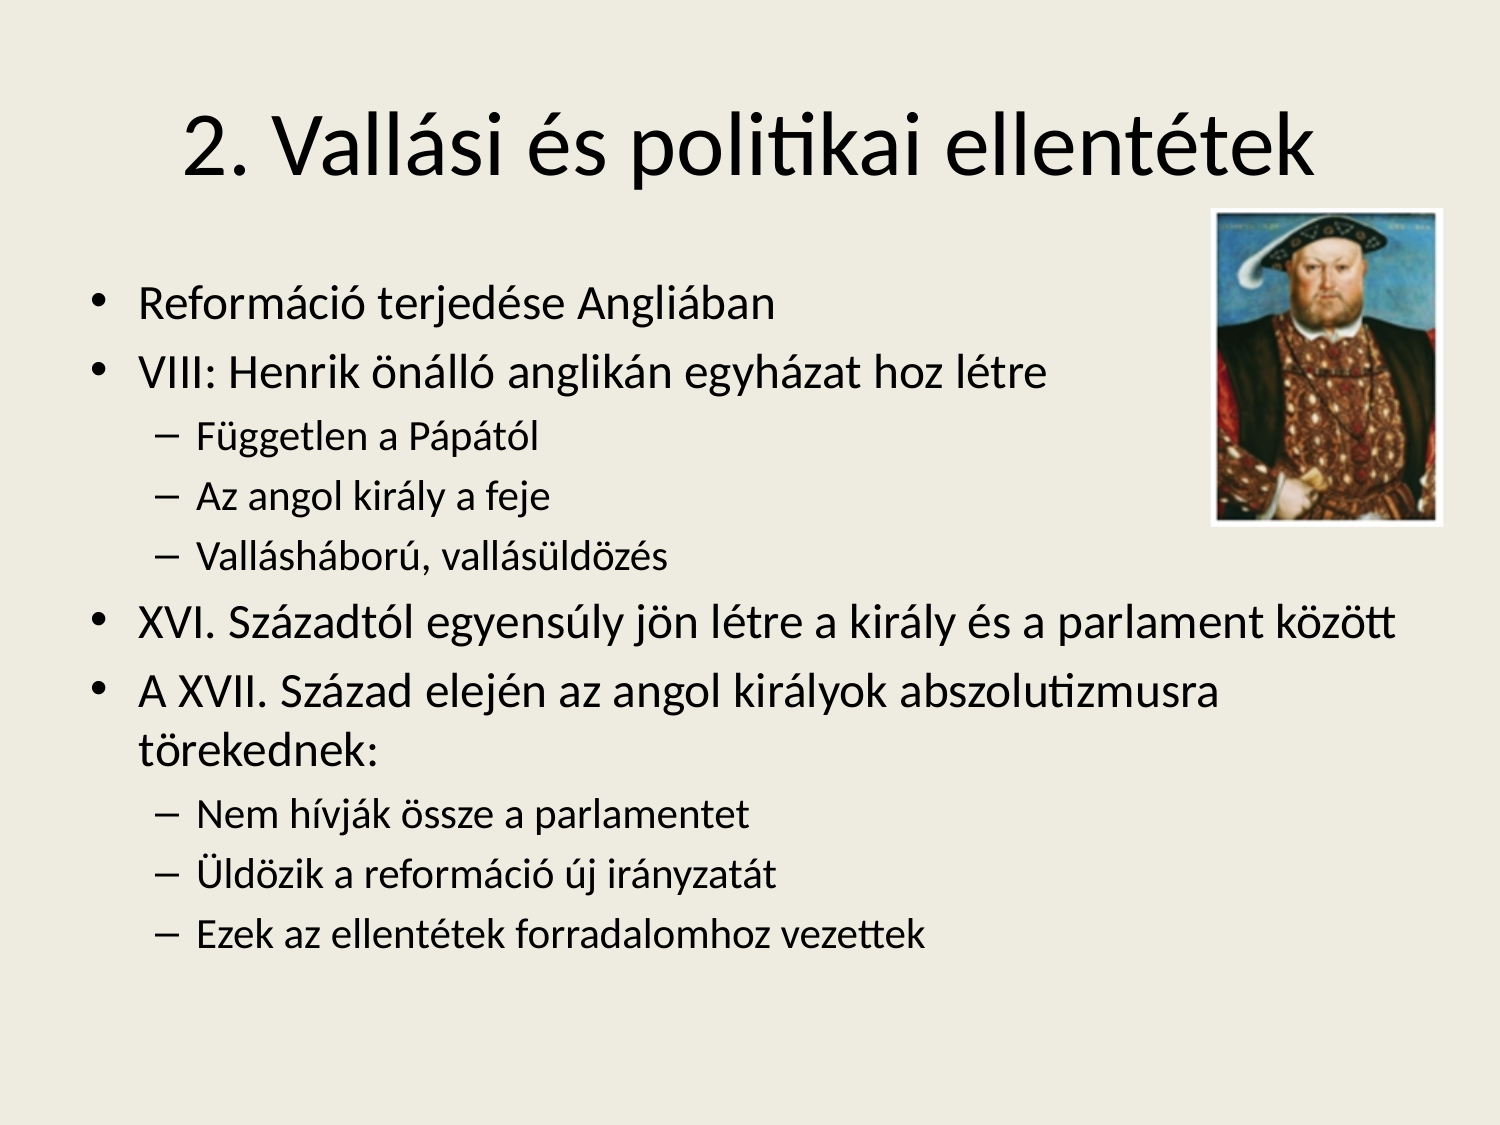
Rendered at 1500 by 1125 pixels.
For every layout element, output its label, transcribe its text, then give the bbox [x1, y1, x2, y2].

picture [1210, 207, 1444, 528]
list Reformáció terjedése Angliában VIII: Henrik önálló anglikán egyházat hoz létre Független a Pápától Az angol király a feje Vallásháború, vallásüldözés XVI. Századtól egyensúly jön létre a király és a parlament között A XVII. Század elején az angol királyok abszolutizmusra törekednek: Nem hívják össze a parlamentet Üldözik a reformáció új irányzatát Ezek az ellentétek forradalomhoz vezettek [75, 262, 1425, 1005]
title 2. Vallási és politikai ellentétek [75, 45, 1425, 233]
